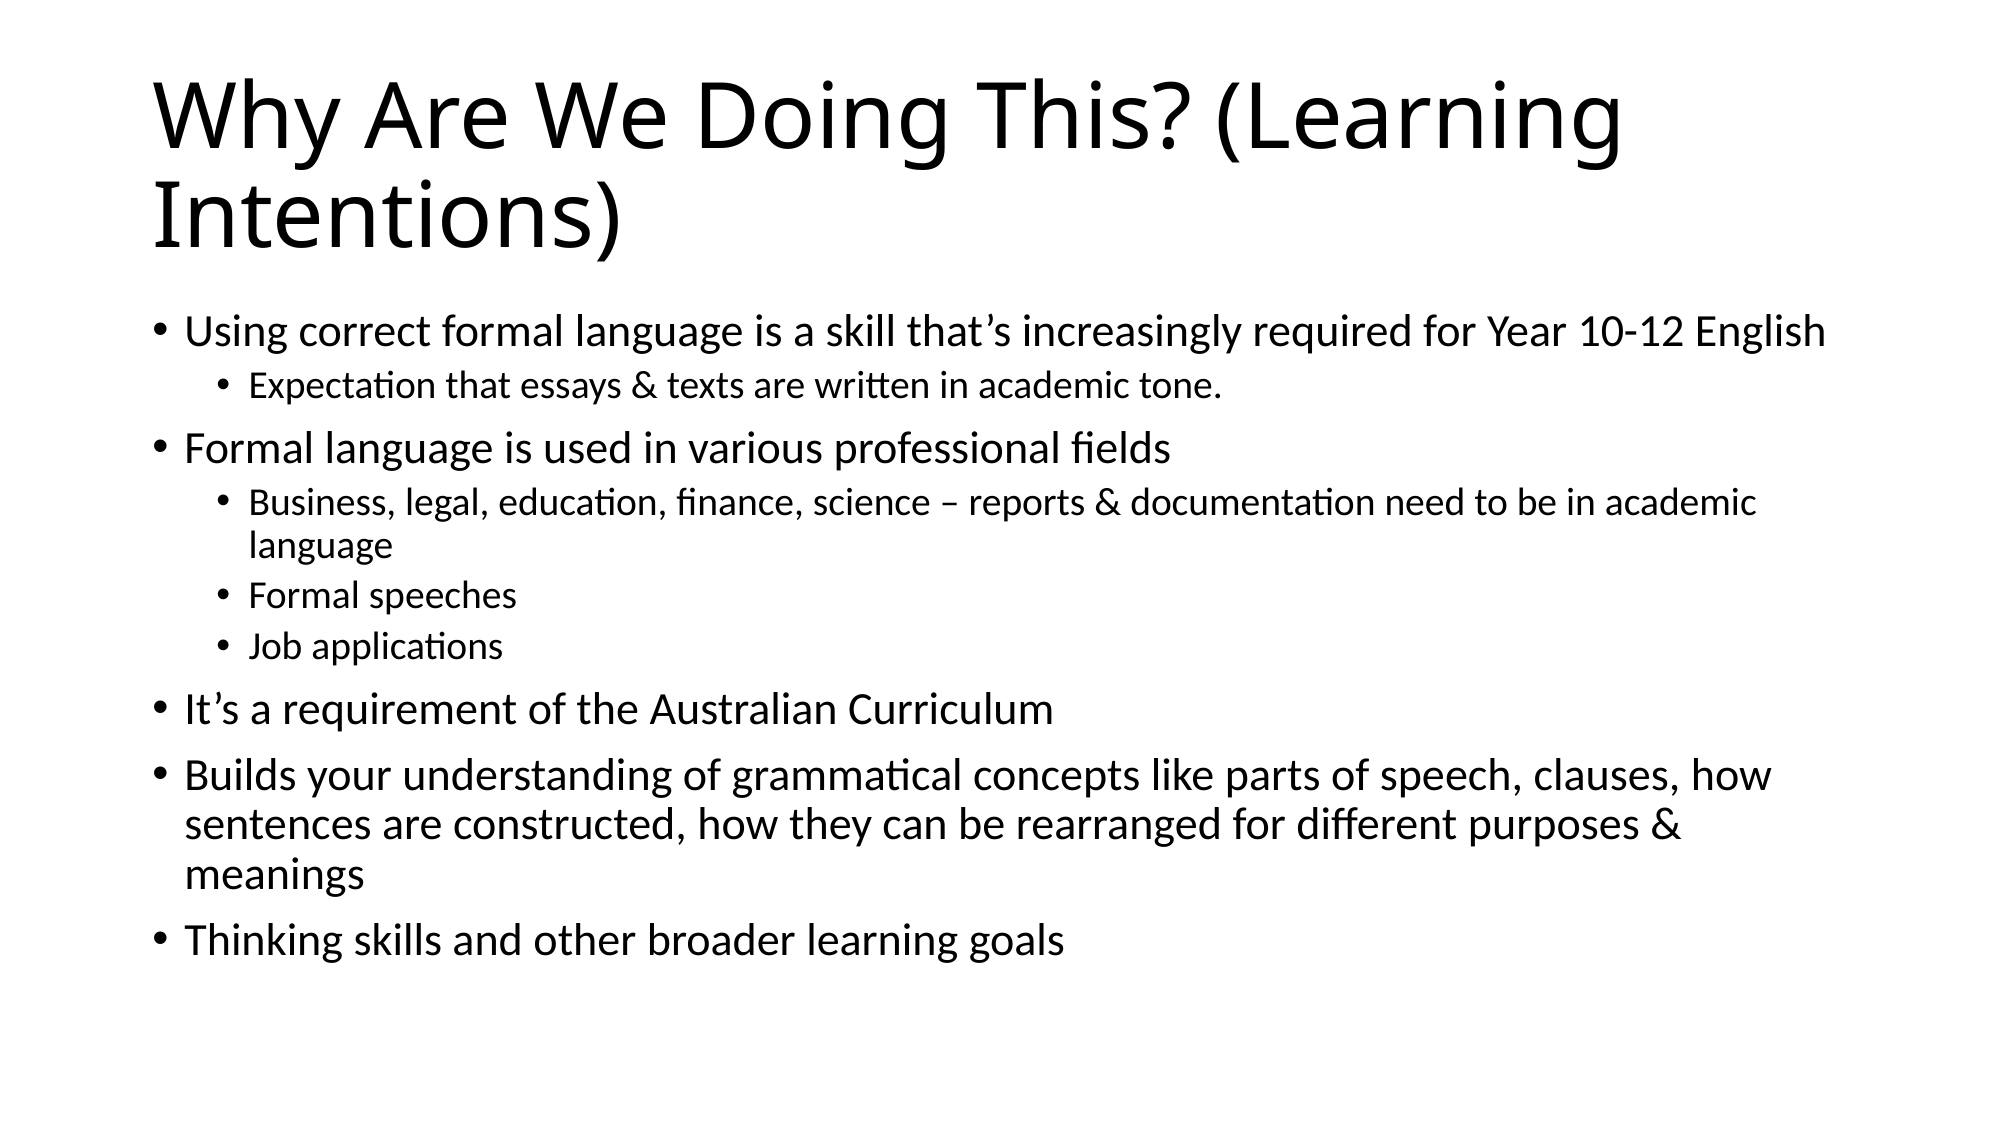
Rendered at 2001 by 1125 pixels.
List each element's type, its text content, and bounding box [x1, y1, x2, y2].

title Why Are We Doing This? (Learning Intentions) [137, 59, 1863, 278]
list Using correct formal language is a skill that’s increasingly required for Year 10-12 English Expectation that essays & texts are written in academic tone. Formal language is used in various professional fields Business, legal, education, finance, science – reports & documentation need to be in academic language Formal speeches Job applications It’s a requirement of the Australian Curriculum Builds your understanding of grammatical concepts like parts of speech, clauses, how sentences are constructed, how they can be rearranged for different purposes & meanings Thinking skills and other broader learning goals [137, 299, 1863, 1014]
